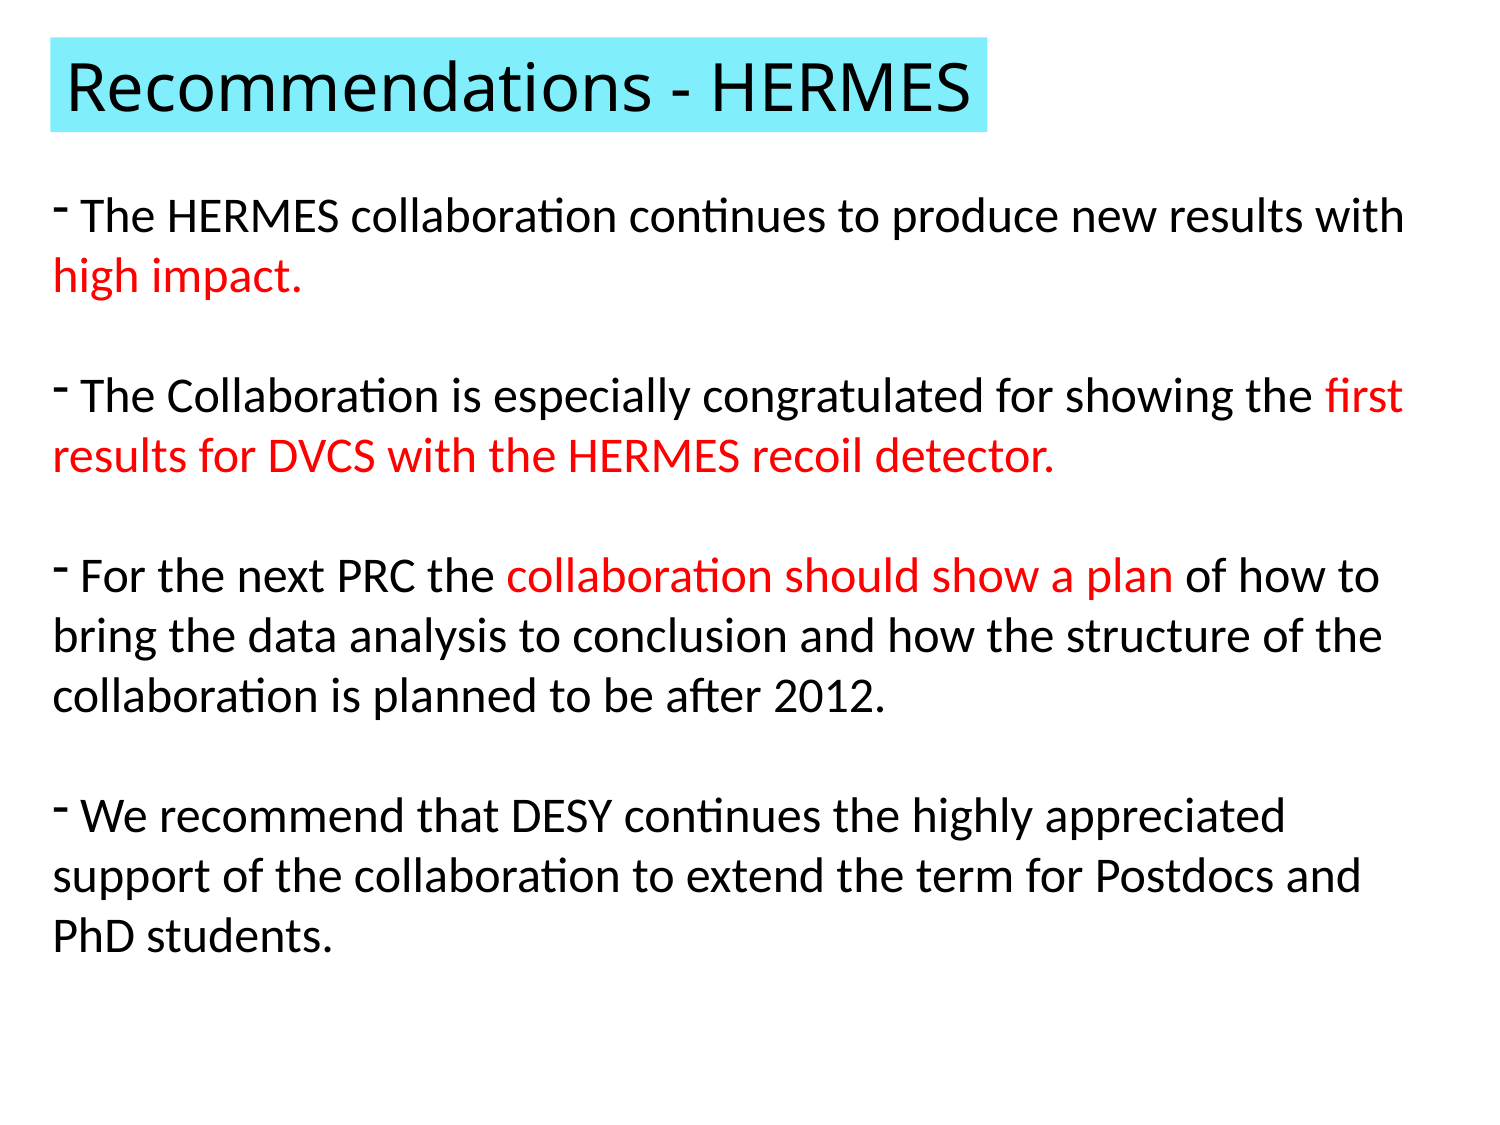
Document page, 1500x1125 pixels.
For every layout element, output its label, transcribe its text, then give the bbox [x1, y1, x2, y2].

text_box The HERMES collaboration continues to produce new results with high impact. The Collaboration is especially congratulated for showing the first results for DVCS with the HERMES recoil detector. For the next PRC the collaboration should show a plan of how to bring the data analysis to conclusion and how the structure of the collaboration is planned to be after 2012. We recommend that DESY continues the highly appreciated support of the collaboration to extend the term for Postdocs and PhD students. [37, 174, 1463, 970]
text_box Recommendations - HERMES [50, 37, 988, 133]
